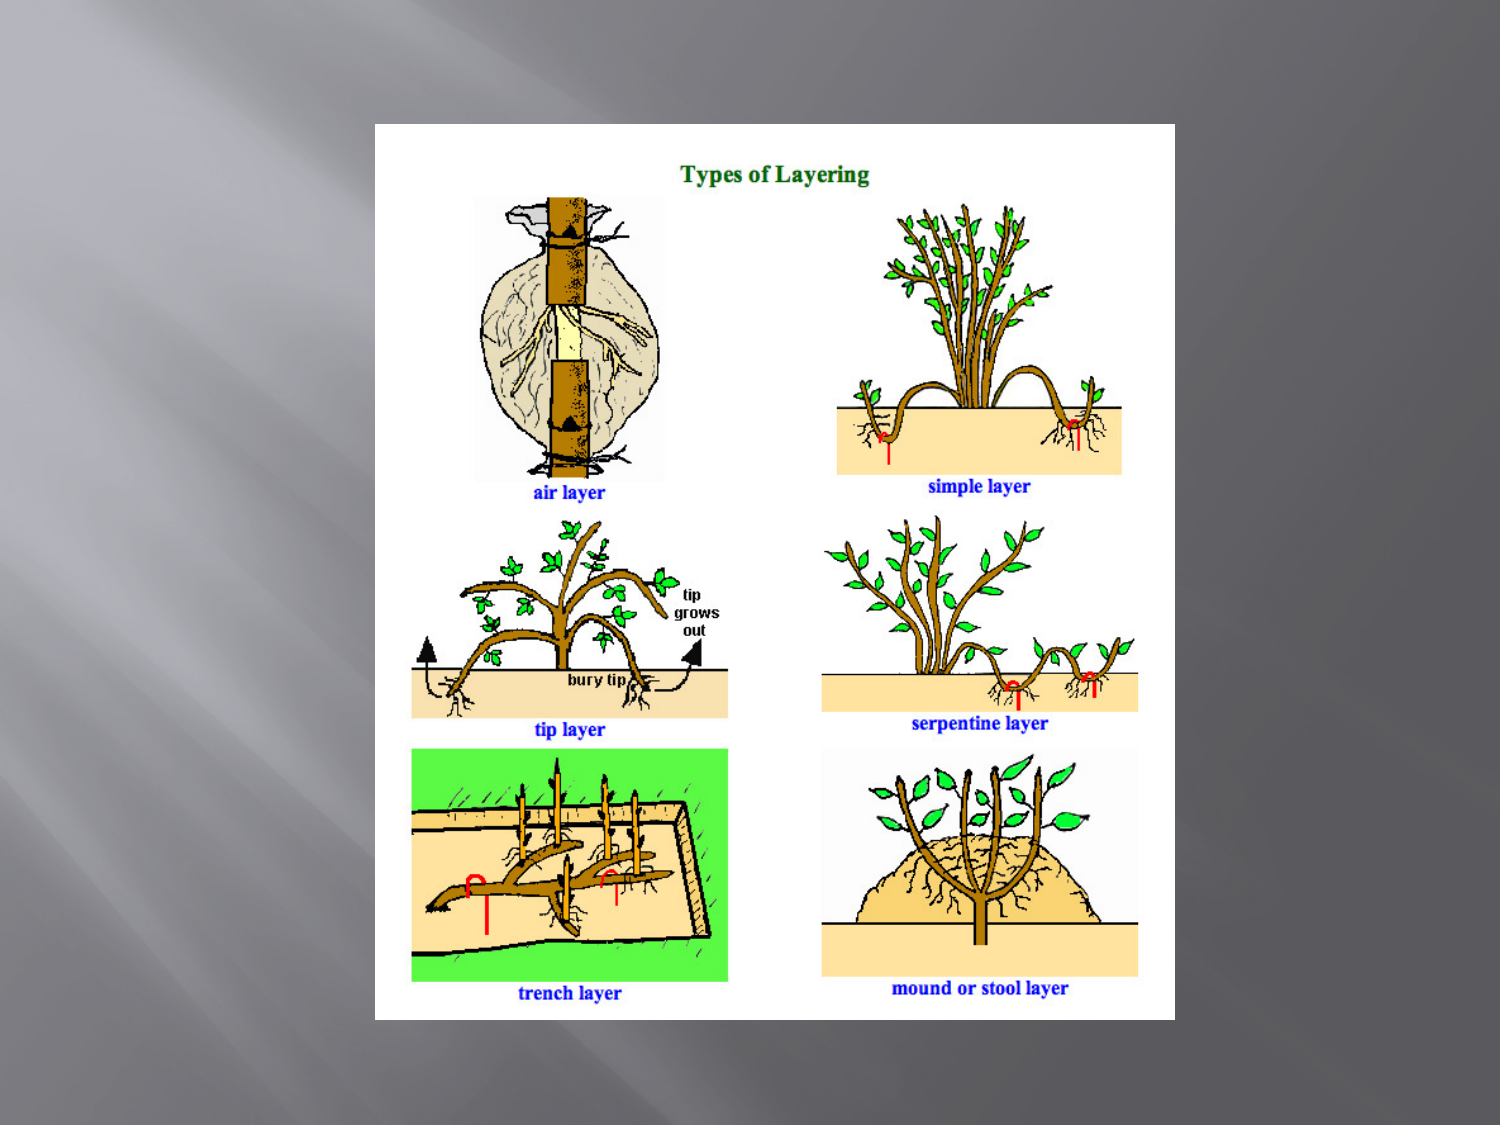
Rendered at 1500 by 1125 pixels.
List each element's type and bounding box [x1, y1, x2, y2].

picture [374, 124, 1176, 1021]
